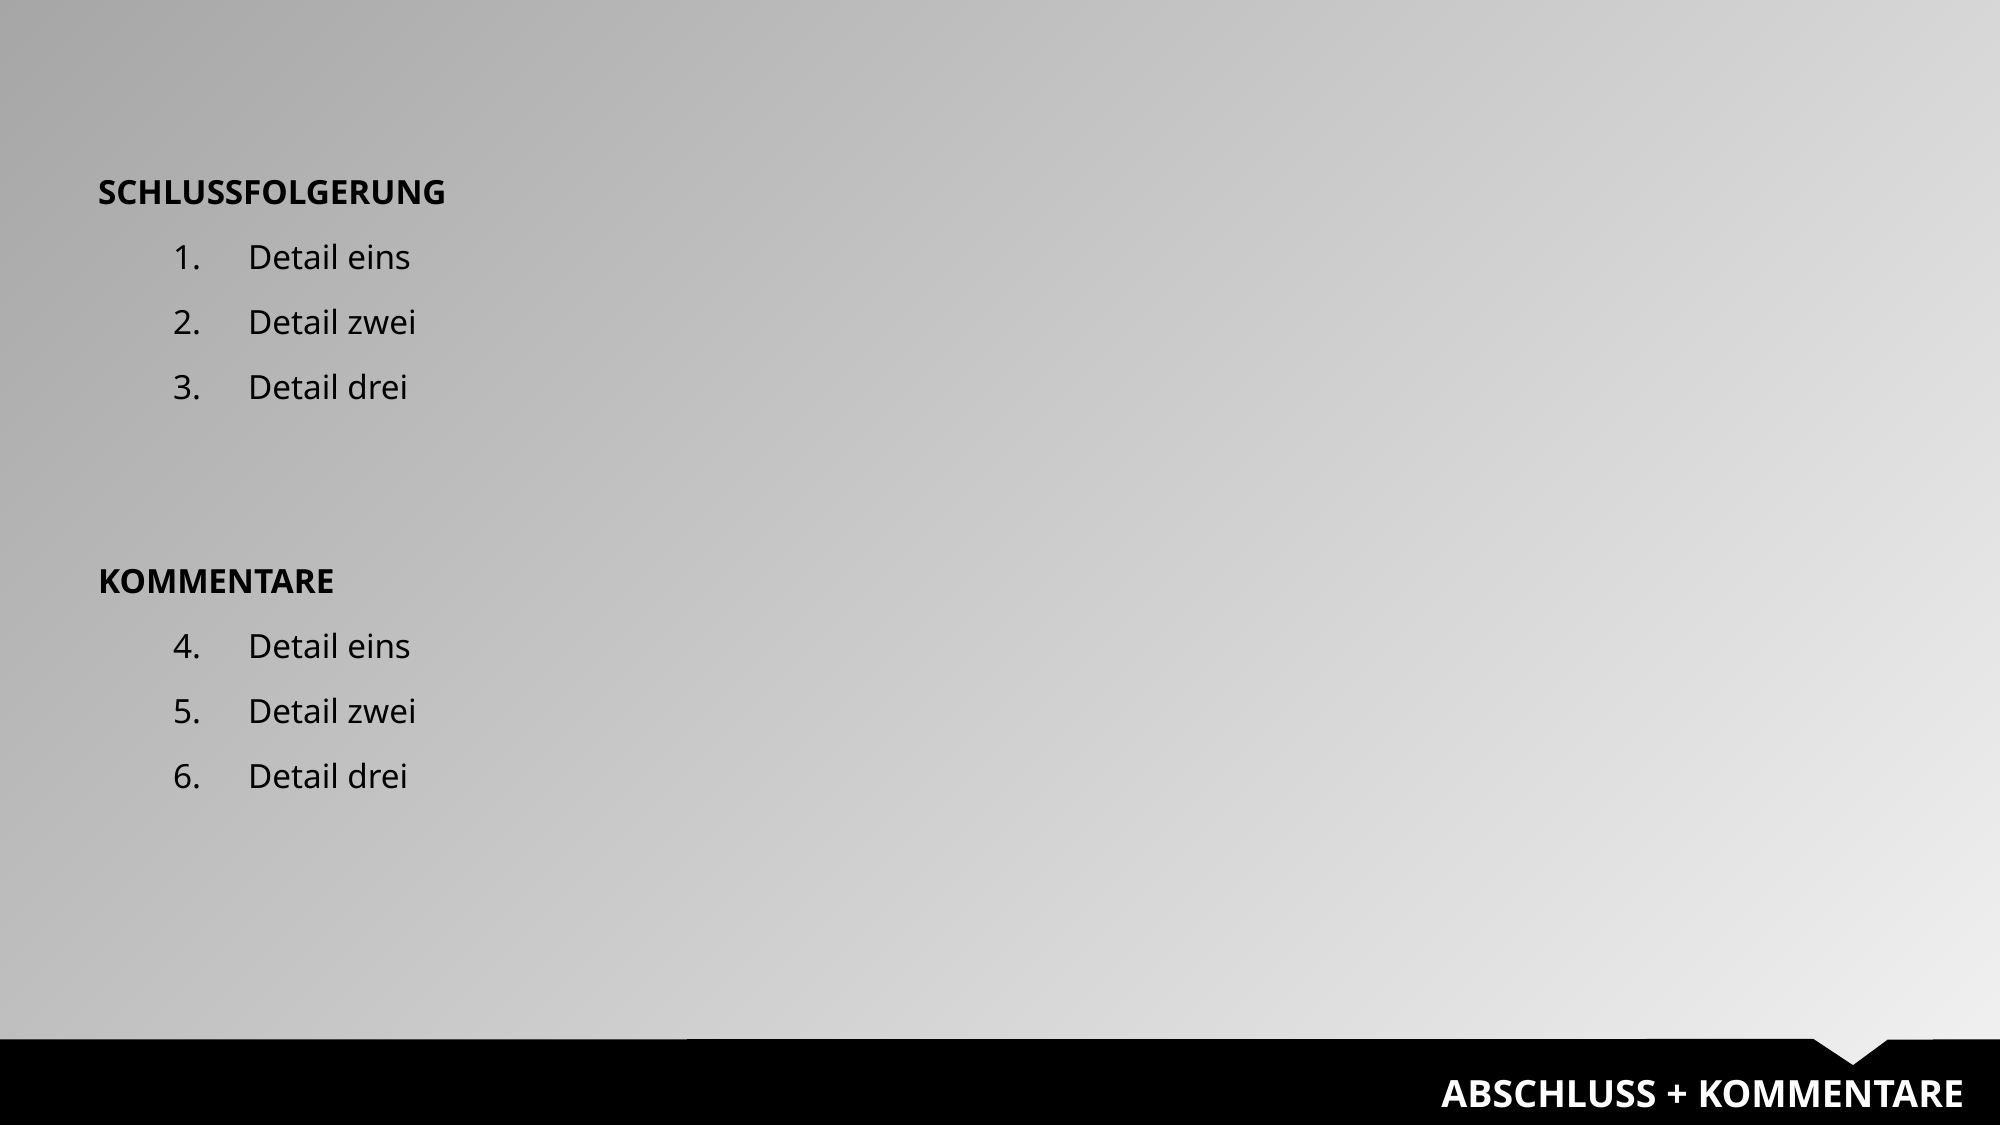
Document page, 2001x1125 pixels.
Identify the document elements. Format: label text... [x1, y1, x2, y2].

text_box SCHLUSSFOLGERUNG Detail eins Detail zwei Detail drei KOMMENTARE Detail eins Detail zwei Detail drei [83, 85, 1917, 946]
text_box ABSCHLUSS + KOMMENTARE [961, 1062, 1980, 1123]
text_box [0, 1037, 2000, 1125]
